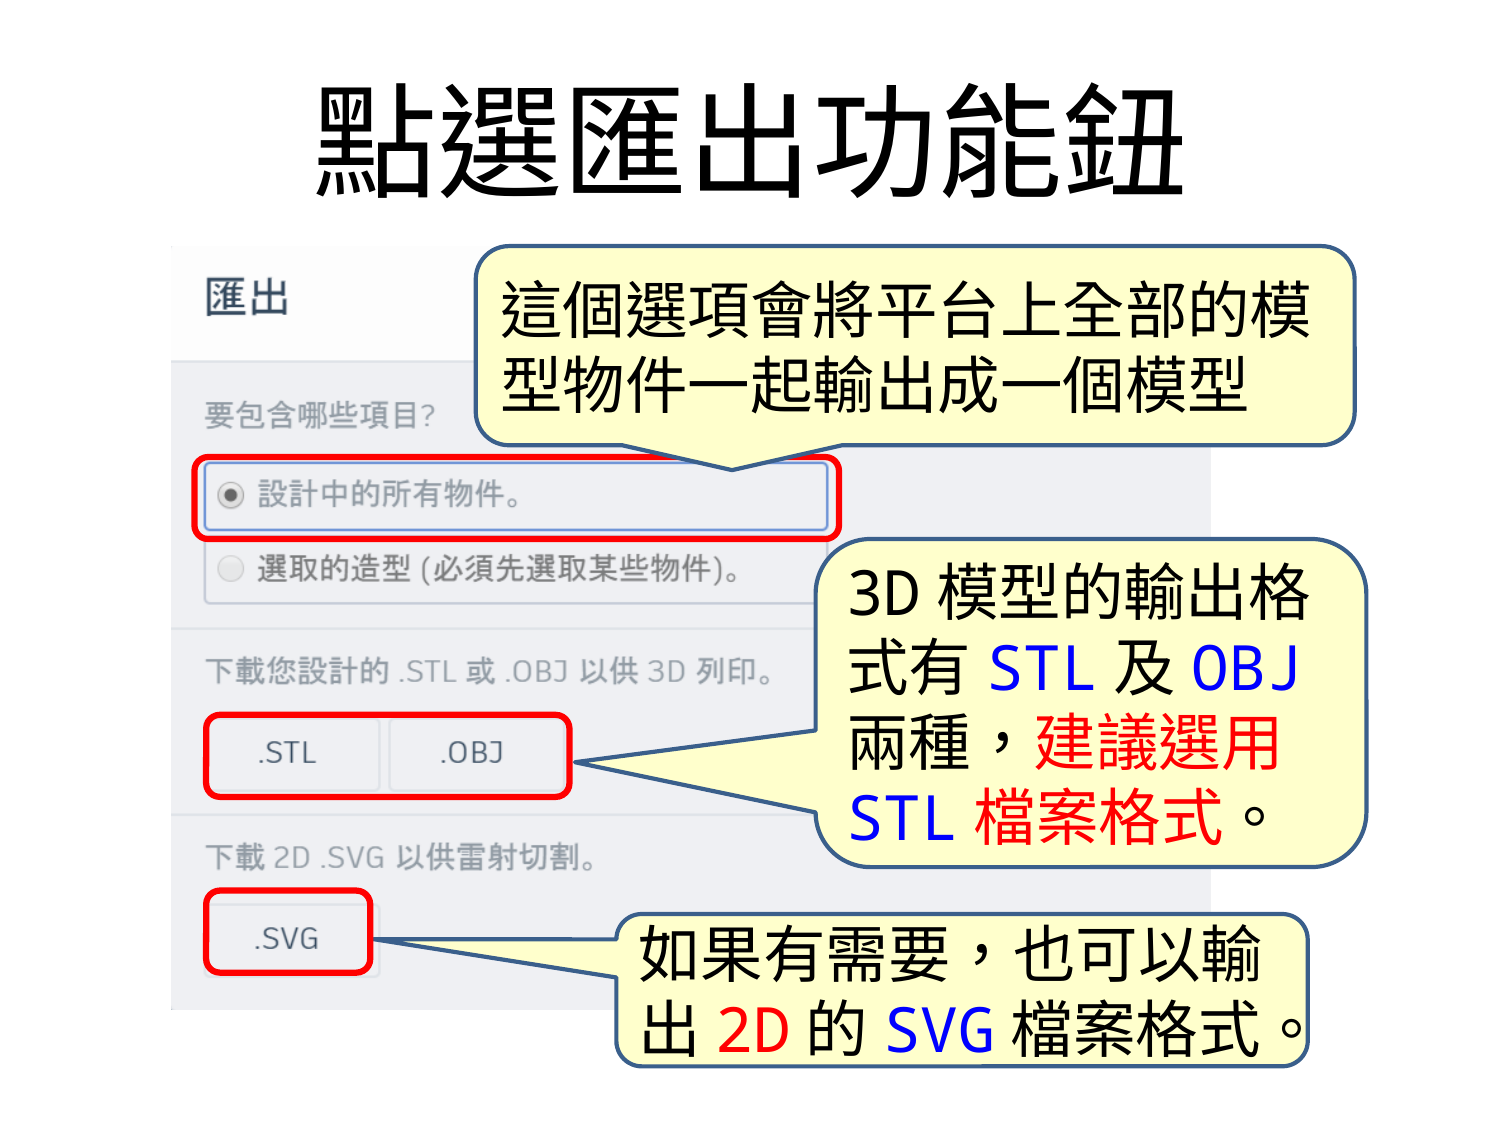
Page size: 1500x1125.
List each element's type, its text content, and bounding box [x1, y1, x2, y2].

text_box 3D模型的輸出格式有STL及OBJ兩種，建議選用STL檔案格式。 [1216, 536, 1369, 870]
text_box 這個選項會將平台上全部的模型物件一起輸出成一個模型 [508, 243, 1357, 448]
title 點選匯出功能鈕 [75, 45, 1425, 233]
text_box 如果有需要，也可以輸出2D的SVG檔案格式。 [614, 911, 1310, 1069]
picture [170, 245, 1211, 1011]
